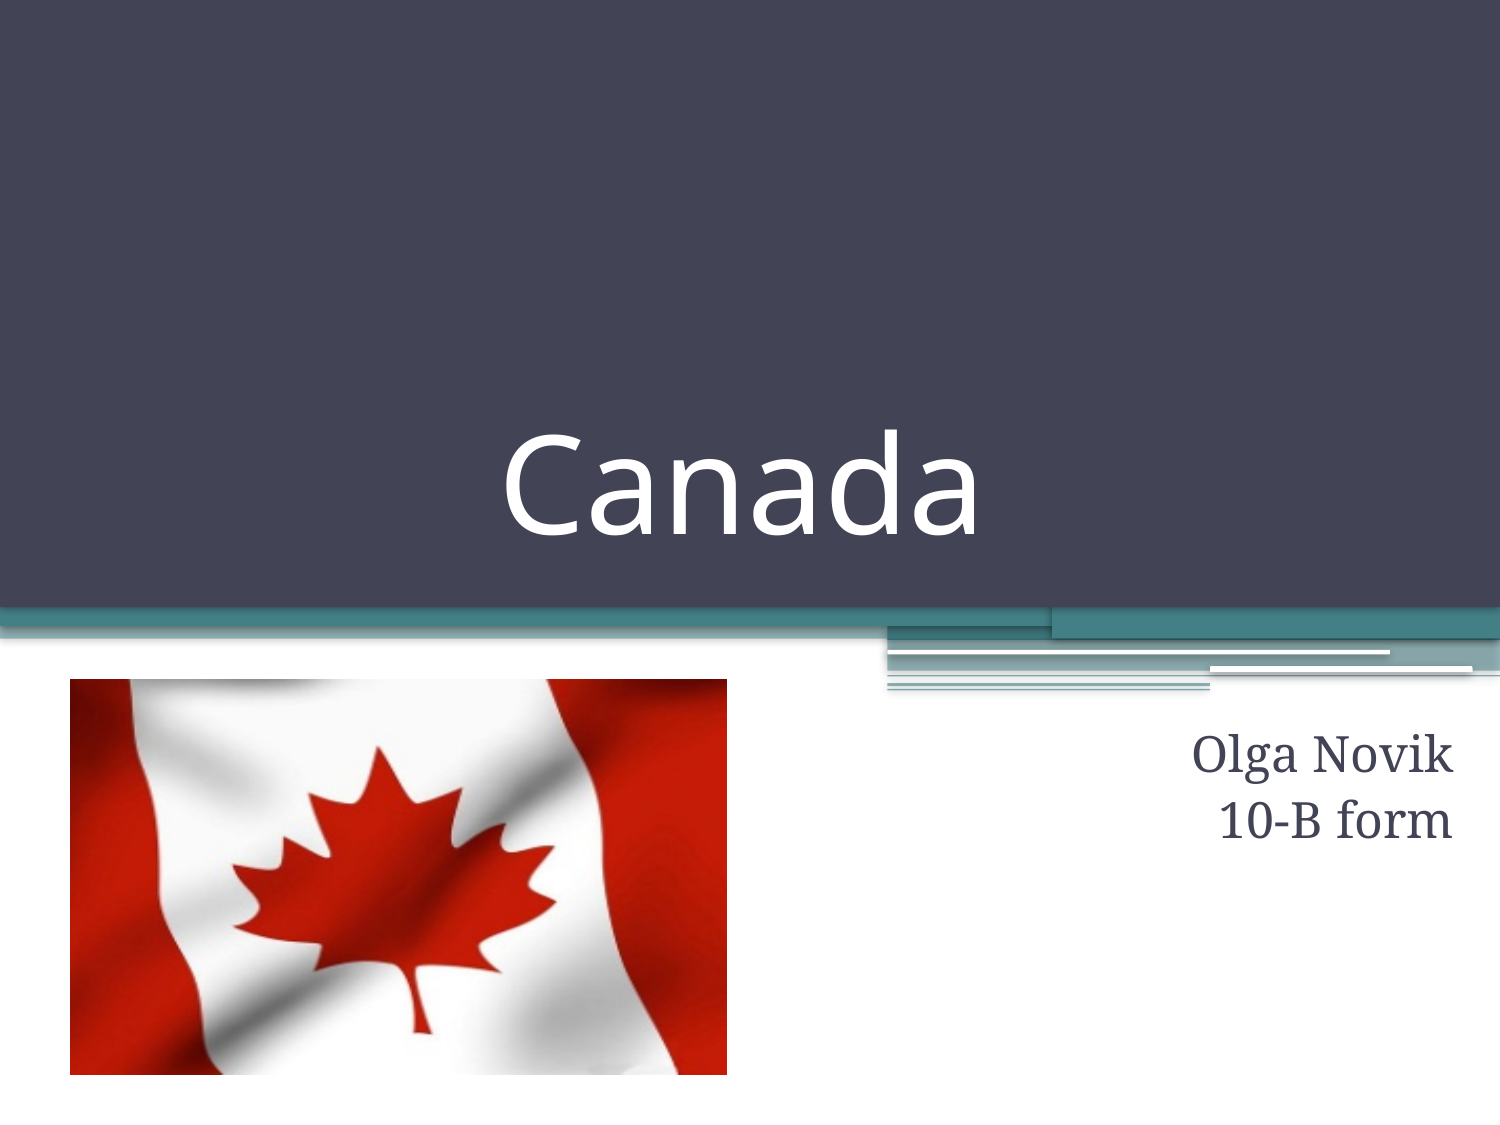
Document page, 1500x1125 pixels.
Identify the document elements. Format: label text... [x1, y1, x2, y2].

picture [70, 679, 727, 1075]
subtitle Olga Novik 10-B form [732, 714, 1469, 1003]
title Canada [210, 269, 1274, 570]
